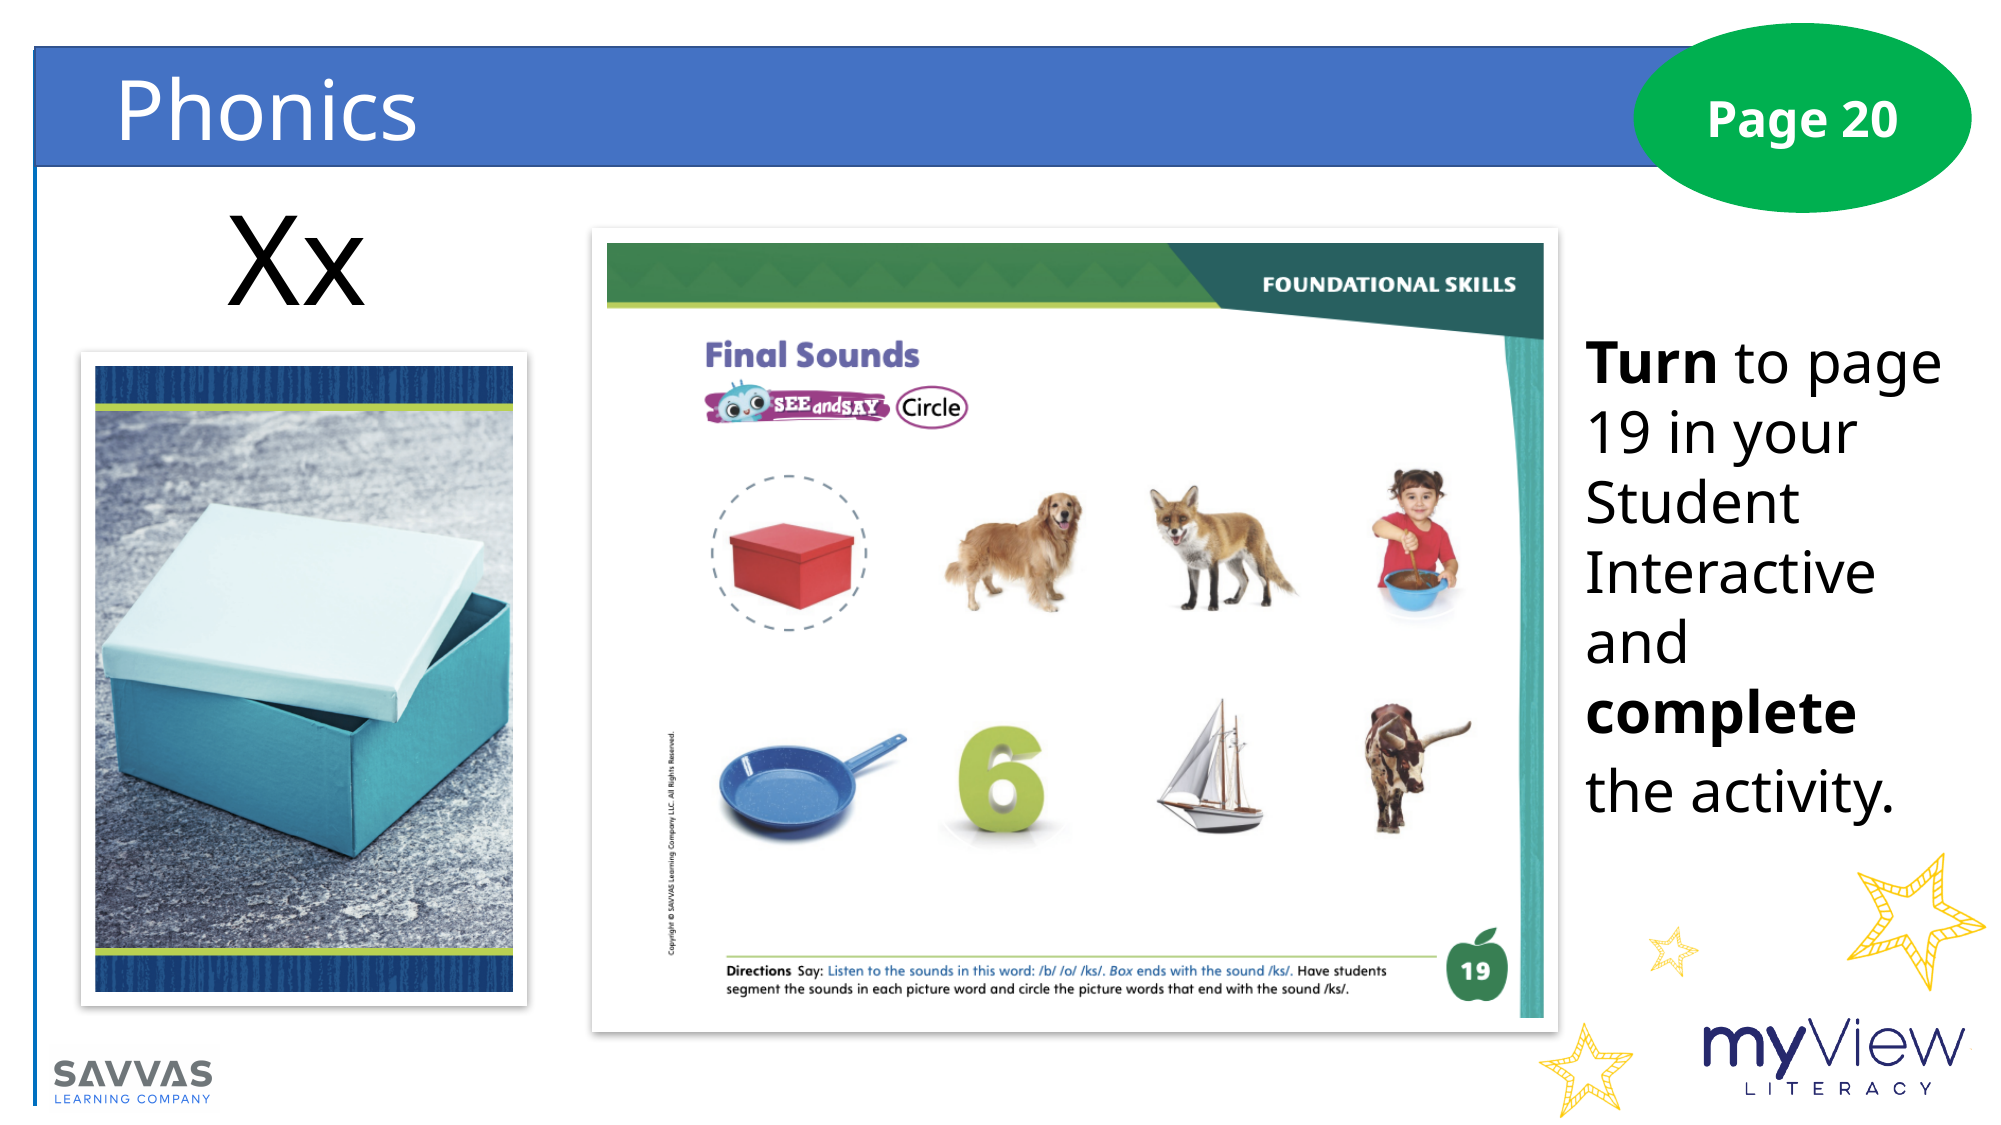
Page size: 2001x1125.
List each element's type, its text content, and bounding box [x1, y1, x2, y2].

picture [48, 1043, 220, 1113]
text_box Page 20 [1633, 23, 1972, 213]
picture [606, 242, 2000, 1125]
picture [94, 365, 514, 992]
text_box Xx [170, 173, 425, 339]
text_box Turn to page 19 in your Student Interactive and complete the activity. [1570, 318, 1972, 833]
text_box Phonics [34, 46, 1690, 167]
